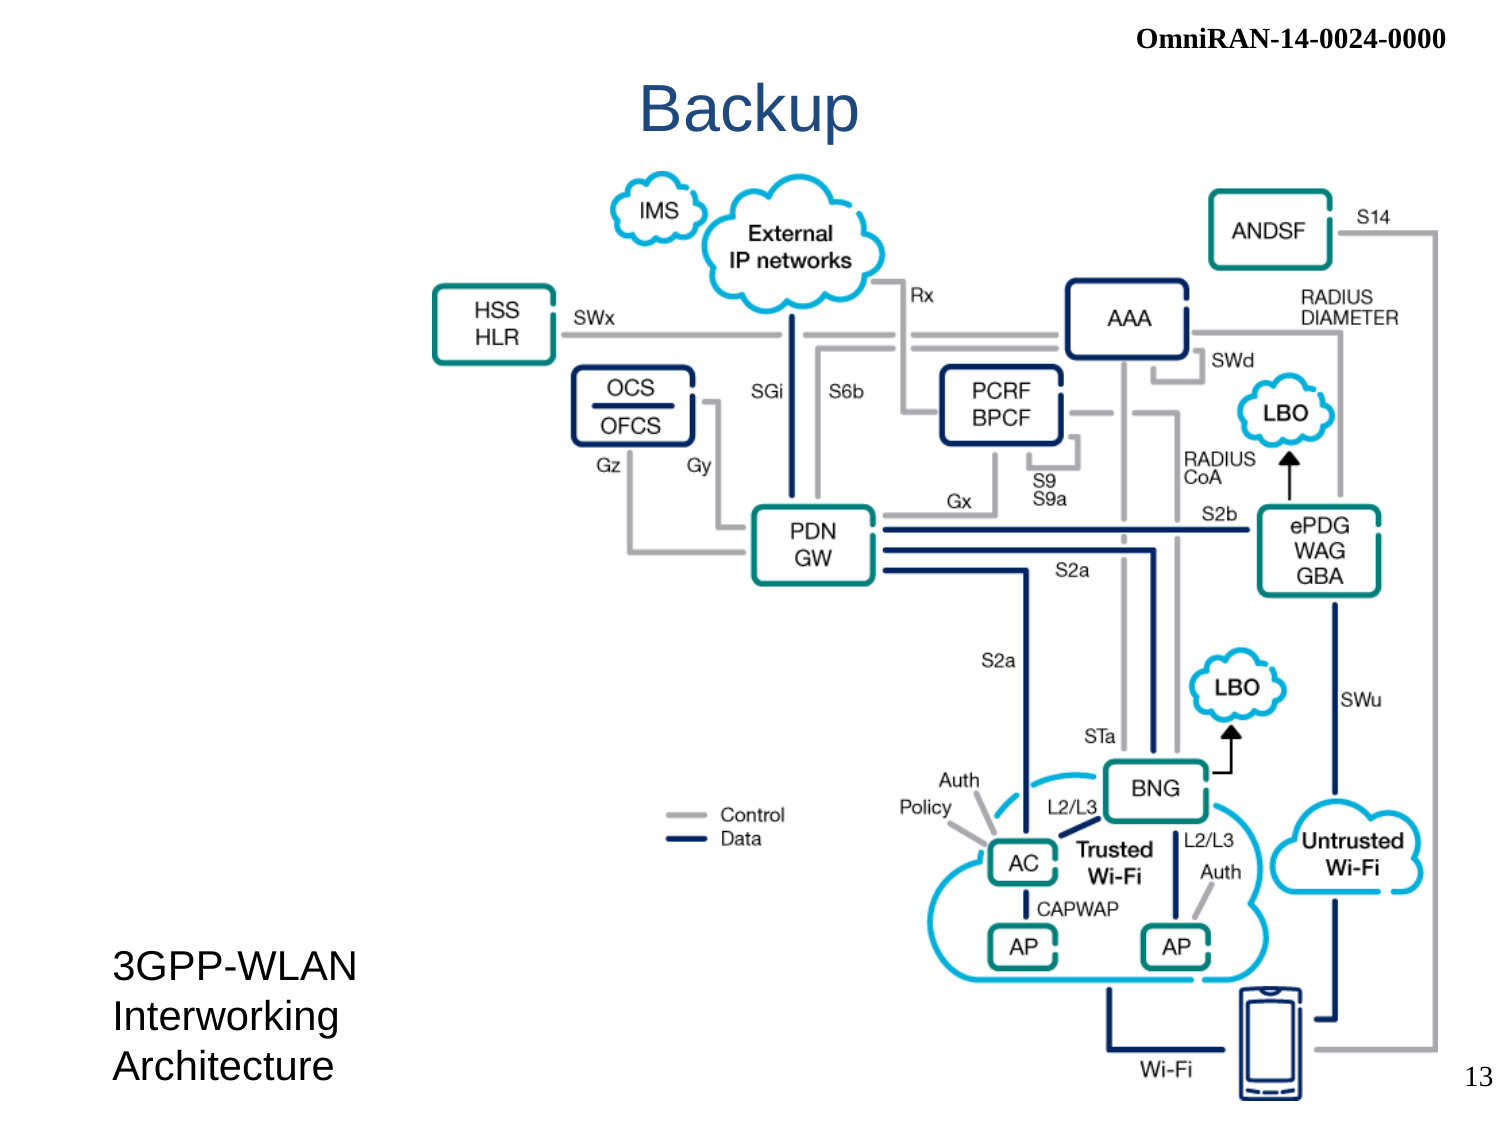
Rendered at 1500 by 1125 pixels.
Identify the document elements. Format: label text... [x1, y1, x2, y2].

title Backup [75, 31, 1425, 180]
picture [432, 170, 1439, 1101]
list 3GPP-WLAN Interworking Architecture [41, 931, 428, 1102]
